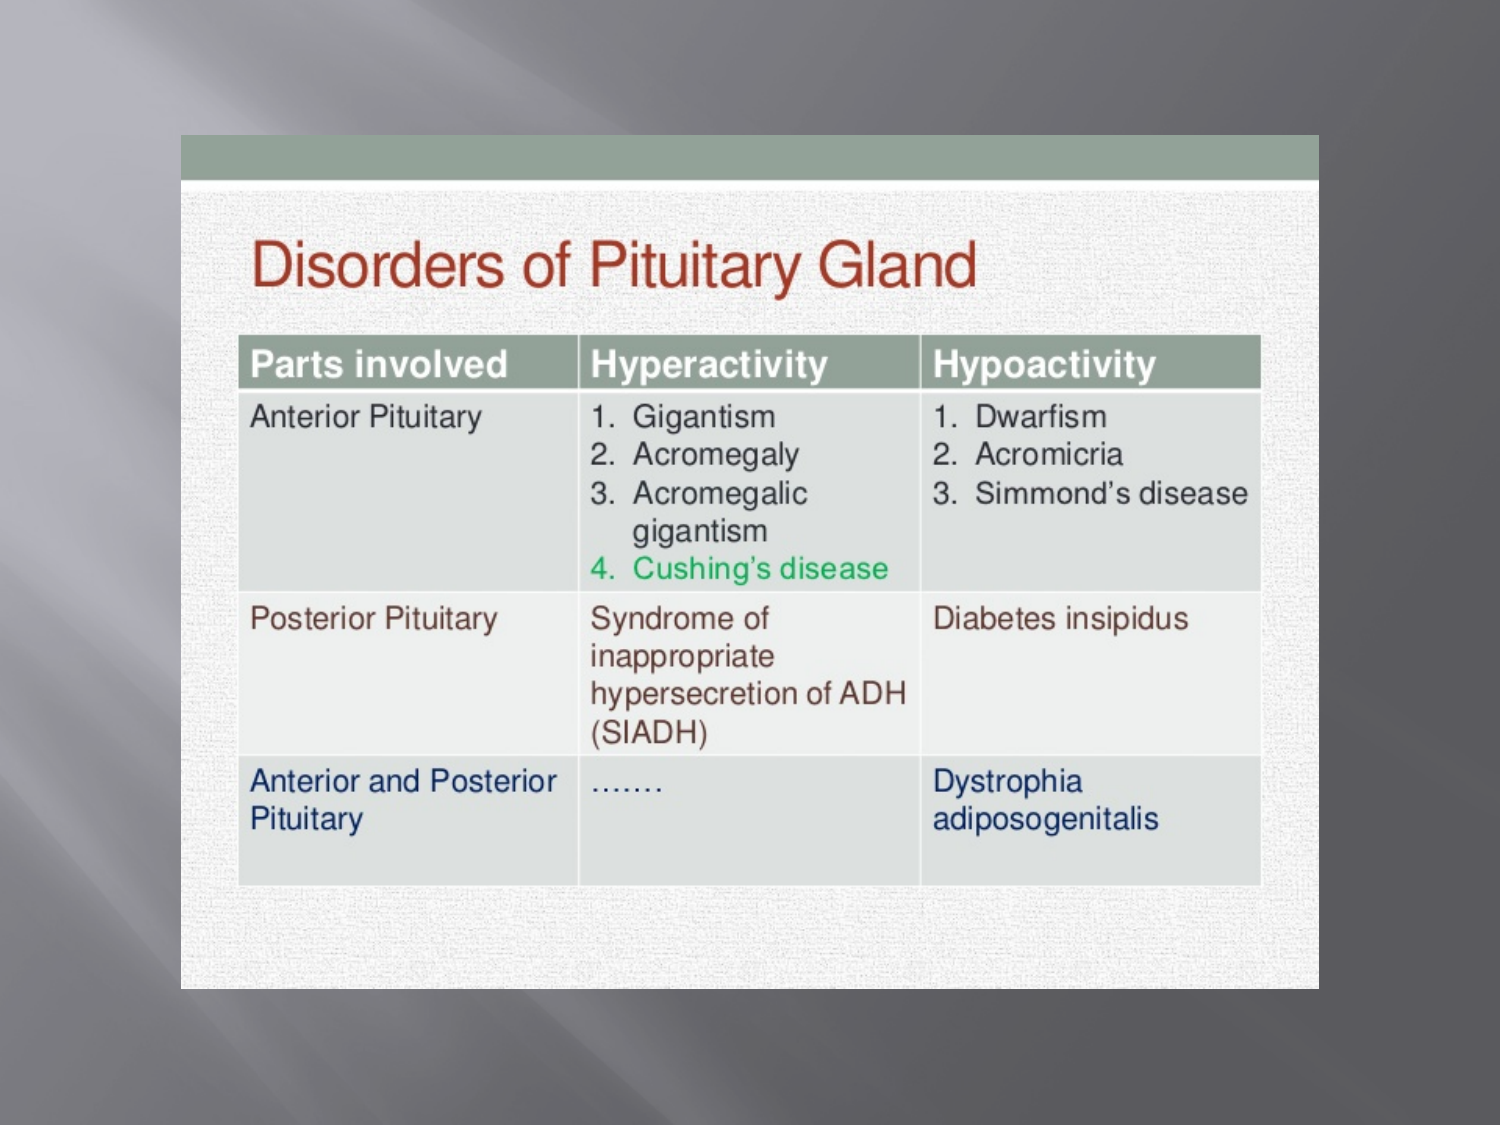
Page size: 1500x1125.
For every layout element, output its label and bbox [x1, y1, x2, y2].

picture [180, 135, 1319, 990]
